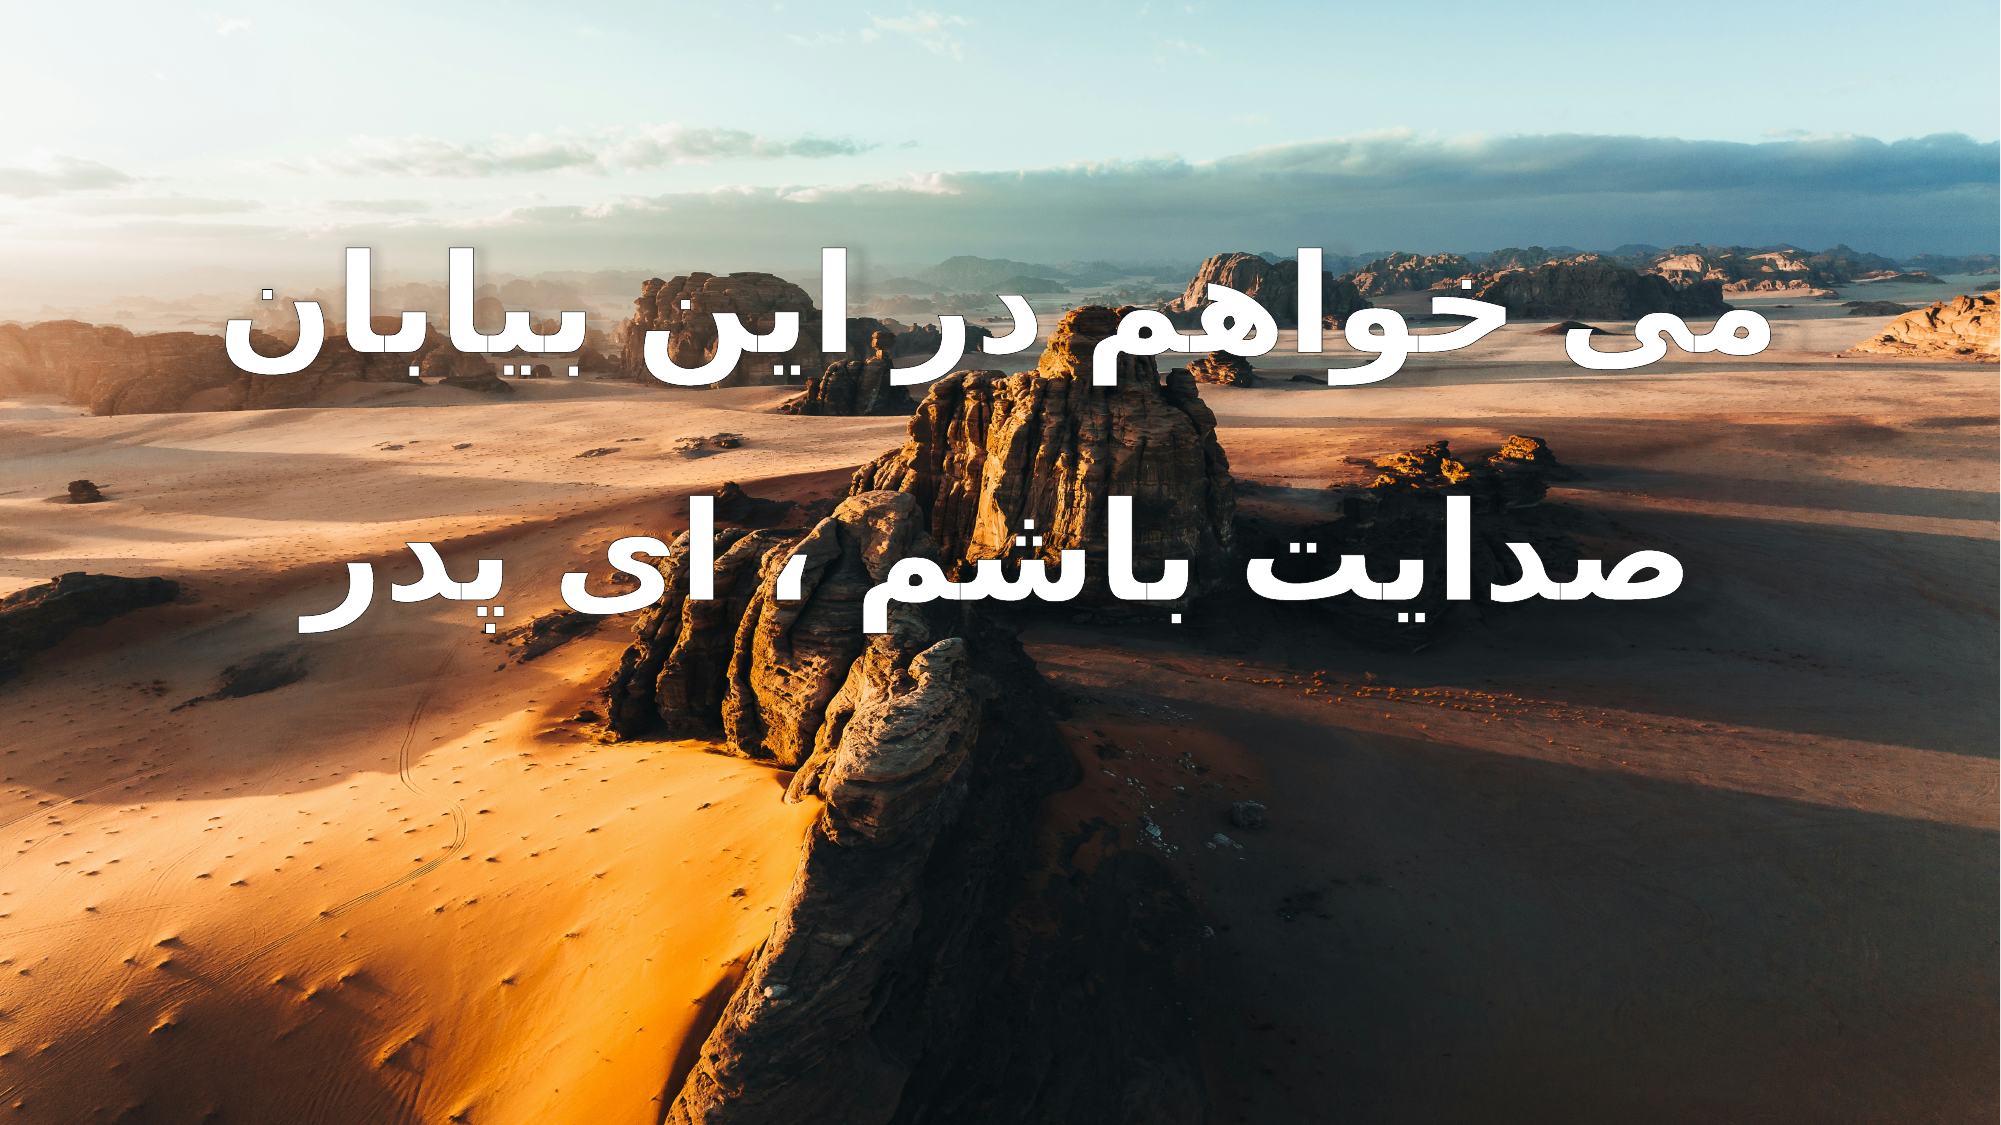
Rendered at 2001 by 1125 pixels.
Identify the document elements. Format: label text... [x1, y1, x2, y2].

text_box می خواهم در این بیابان صدایت باشم ، ای پدر [0, 0, 2000, 1125]
